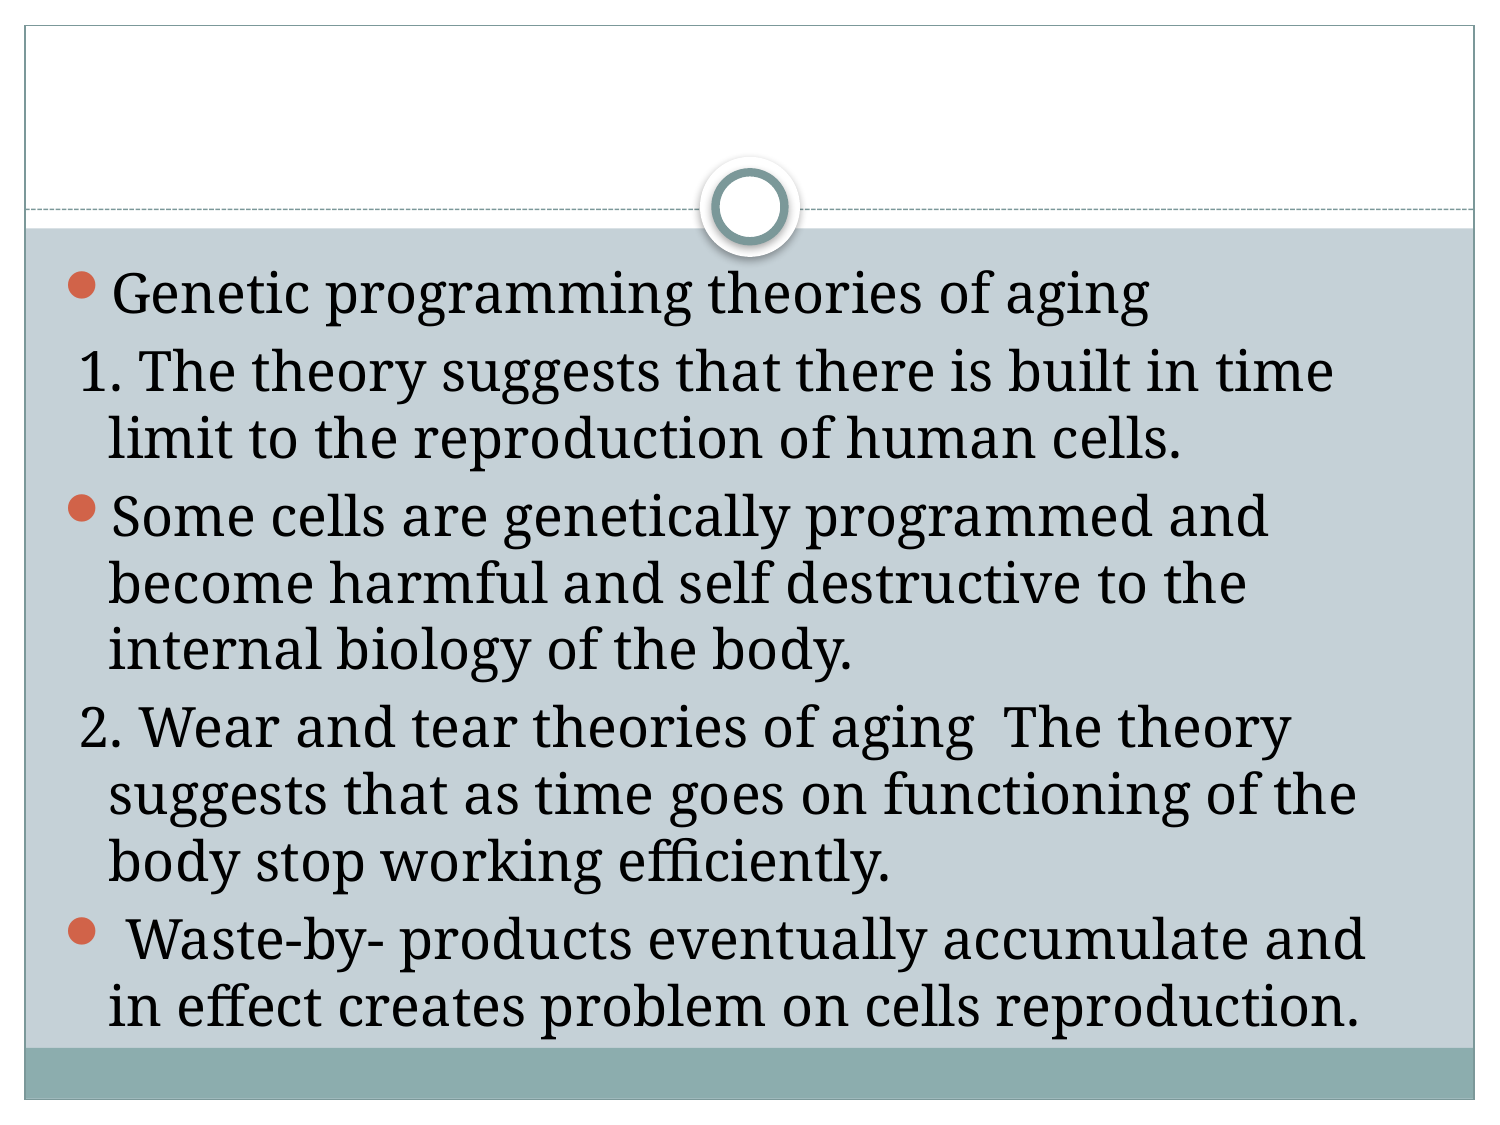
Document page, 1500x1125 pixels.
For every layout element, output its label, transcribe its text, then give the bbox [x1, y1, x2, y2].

list Genetic programming theories of aging  1. The theory suggests that there is built in time limit to the reproduction of human cells.  Some cells are genetically programmed and become harmful and self destructive to the internal biology of the body. 2. Wear and tear theories of aging  The theory suggests that as time goes on functioning of the body stop working efficiently.  Waste-by- products eventually accumulate and in effect creates problem on cells reproduction. [49, 250, 1445, 1050]
